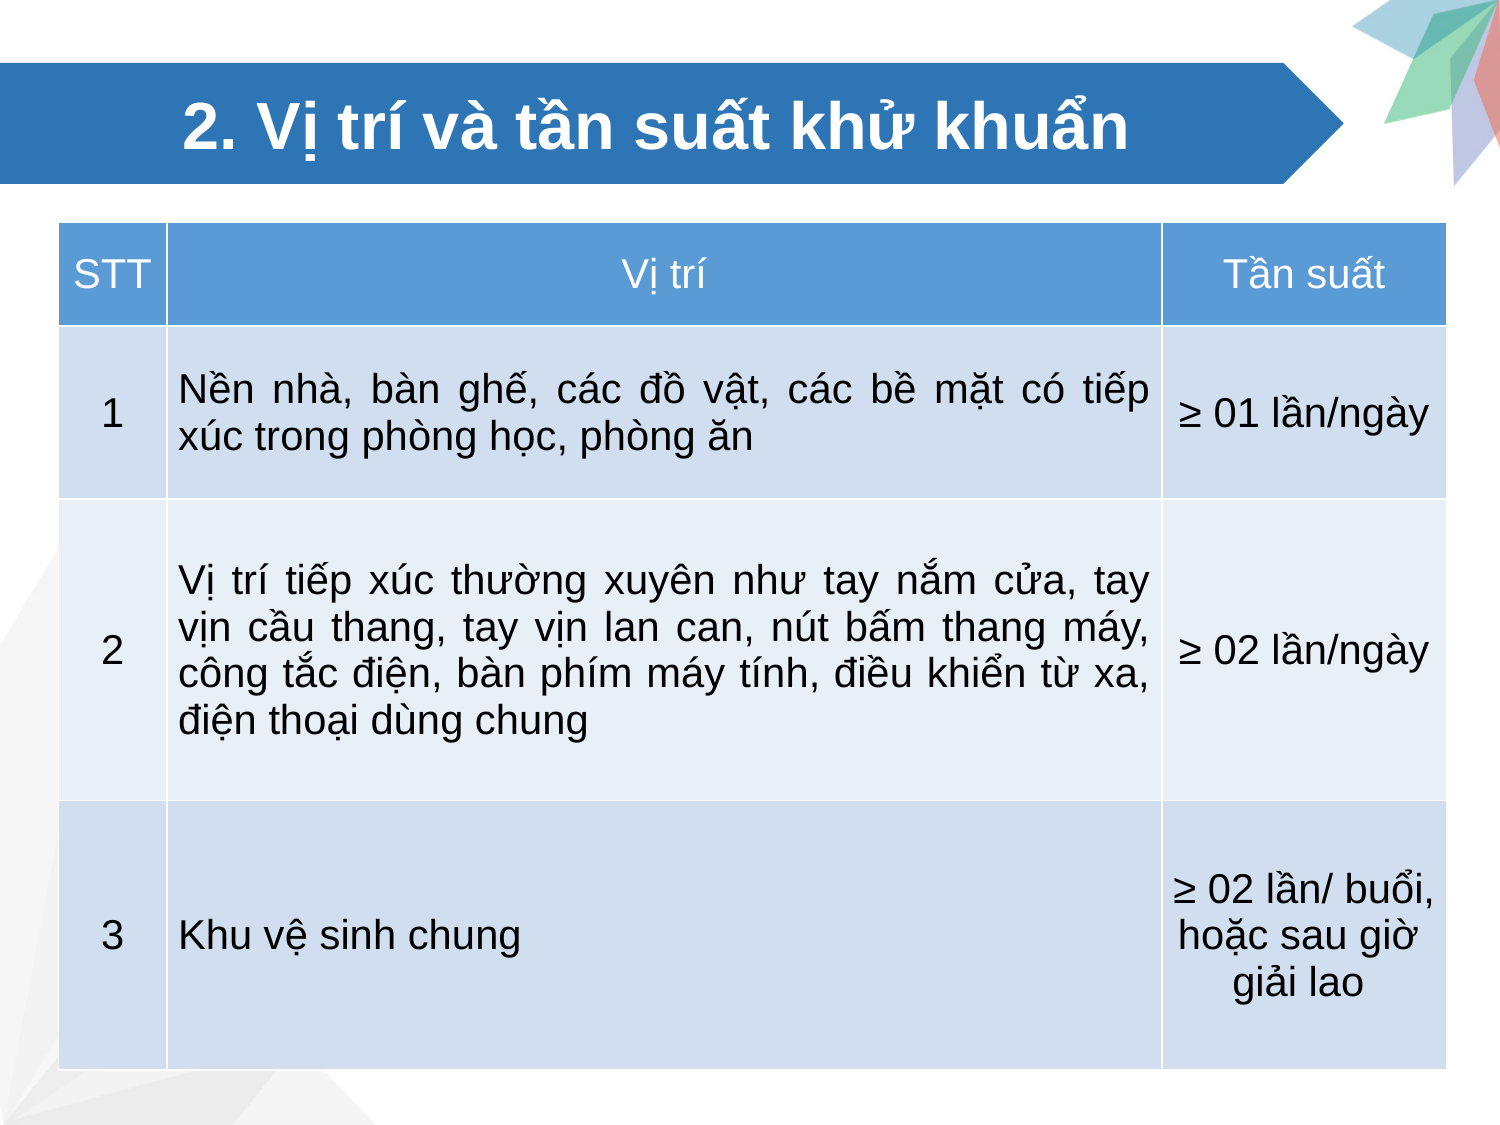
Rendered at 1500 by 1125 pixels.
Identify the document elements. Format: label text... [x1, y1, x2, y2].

table_cell 3 [59, 801, 166, 1069]
picture [0, 0, 1500, 1125]
table_cell 2 [59, 500, 166, 800]
table_cell Nền nhà, bàn ghế, các đồ vật, các bề mặt có tiếp xúc trong phòng học, phòng ăn [168, 327, 1161, 498]
table_cell Vị trí tiếp xúc thường xuyên như tay nắm cửa, tay vịn cầu thang, tay vịn lan can, nút bấm thang máy, công tắc điện, bàn phím máy tính, điều khiển từ xa, điện thoại dùng chung [168, 500, 1161, 800]
table_cell ≥ 02 lần/ngày [1163, 500, 1446, 800]
text_box 2. Vị trí và tần suất khử khuẩn [0, 61, 1346, 185]
table_cell Khu vệ sinh chung [168, 801, 1161, 1069]
table_header Vị trí [168, 223, 1161, 325]
table_cell ≥ 02 lần/ buổi, hoặc sau giờ giải lao [1163, 801, 1446, 1069]
table_header STT [59, 223, 166, 325]
table_cell 1 [59, 327, 166, 498]
table_cell ≥ 01 lần/ngày [1163, 327, 1446, 498]
table_header Tần suất [1163, 223, 1446, 325]
